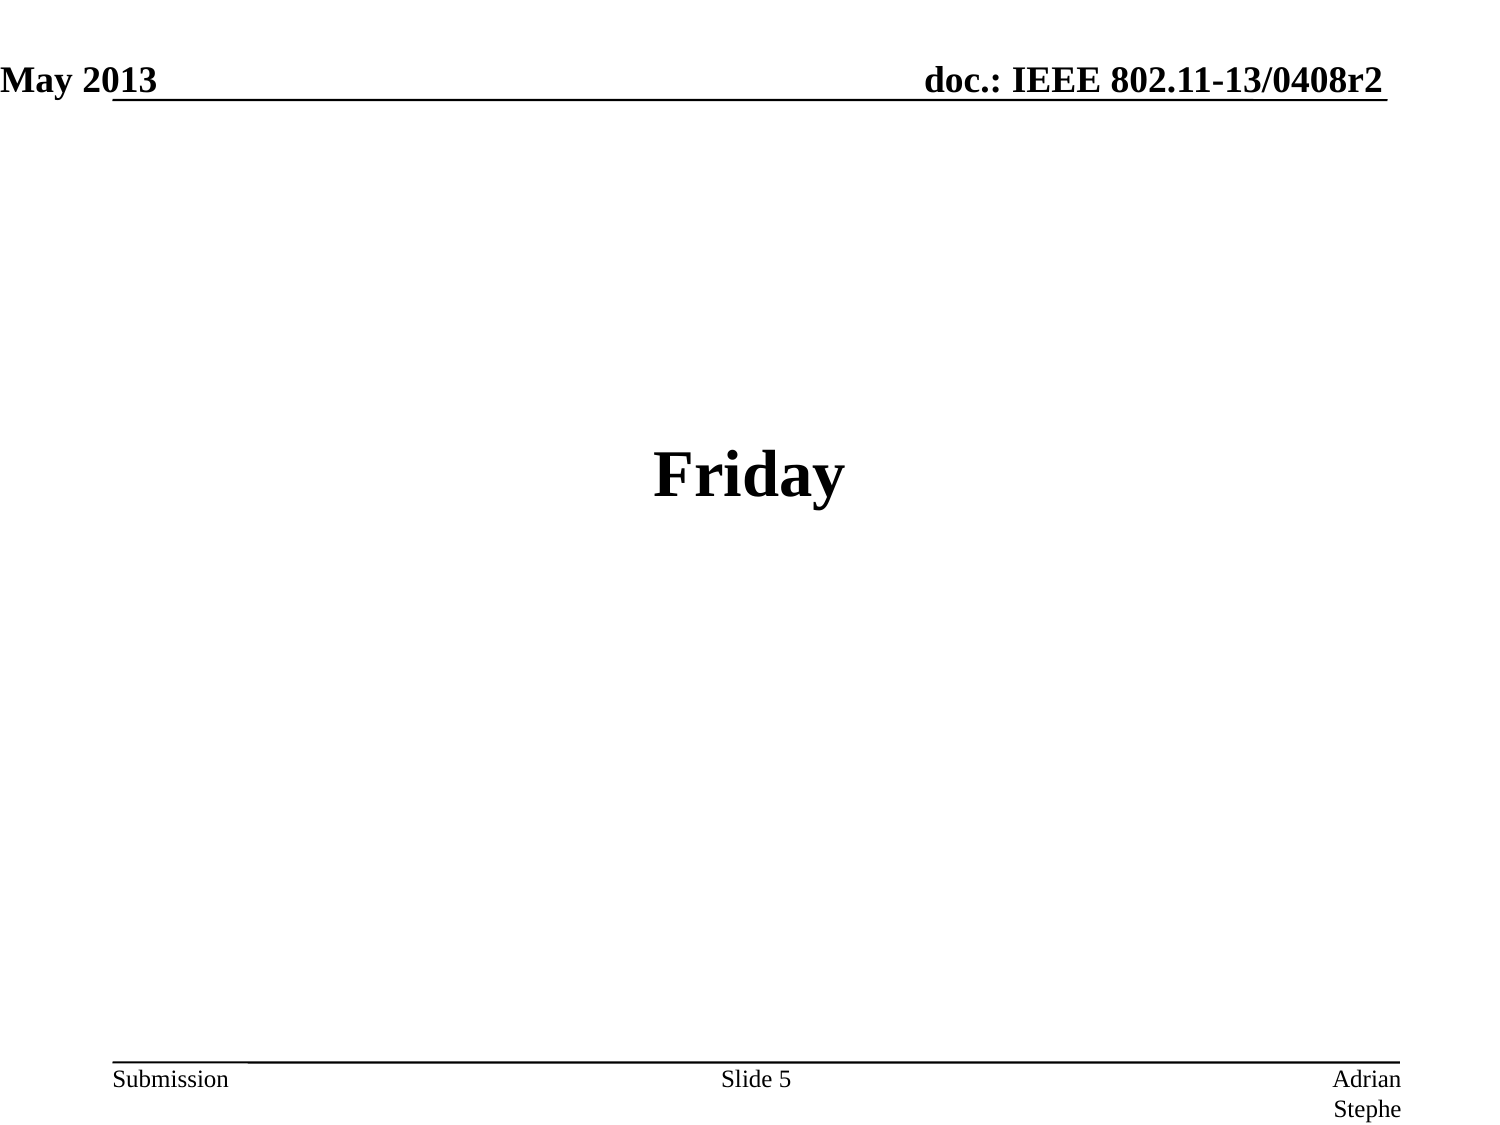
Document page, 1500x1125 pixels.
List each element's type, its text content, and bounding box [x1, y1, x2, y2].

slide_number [0, 54, 260, 101]
slide_number Slide 5 [712, 1061, 800, 1093]
title Friday [112, 349, 1388, 591]
footer Adrian Stephens, Intel Corporation [1324, 1061, 1402, 1093]
